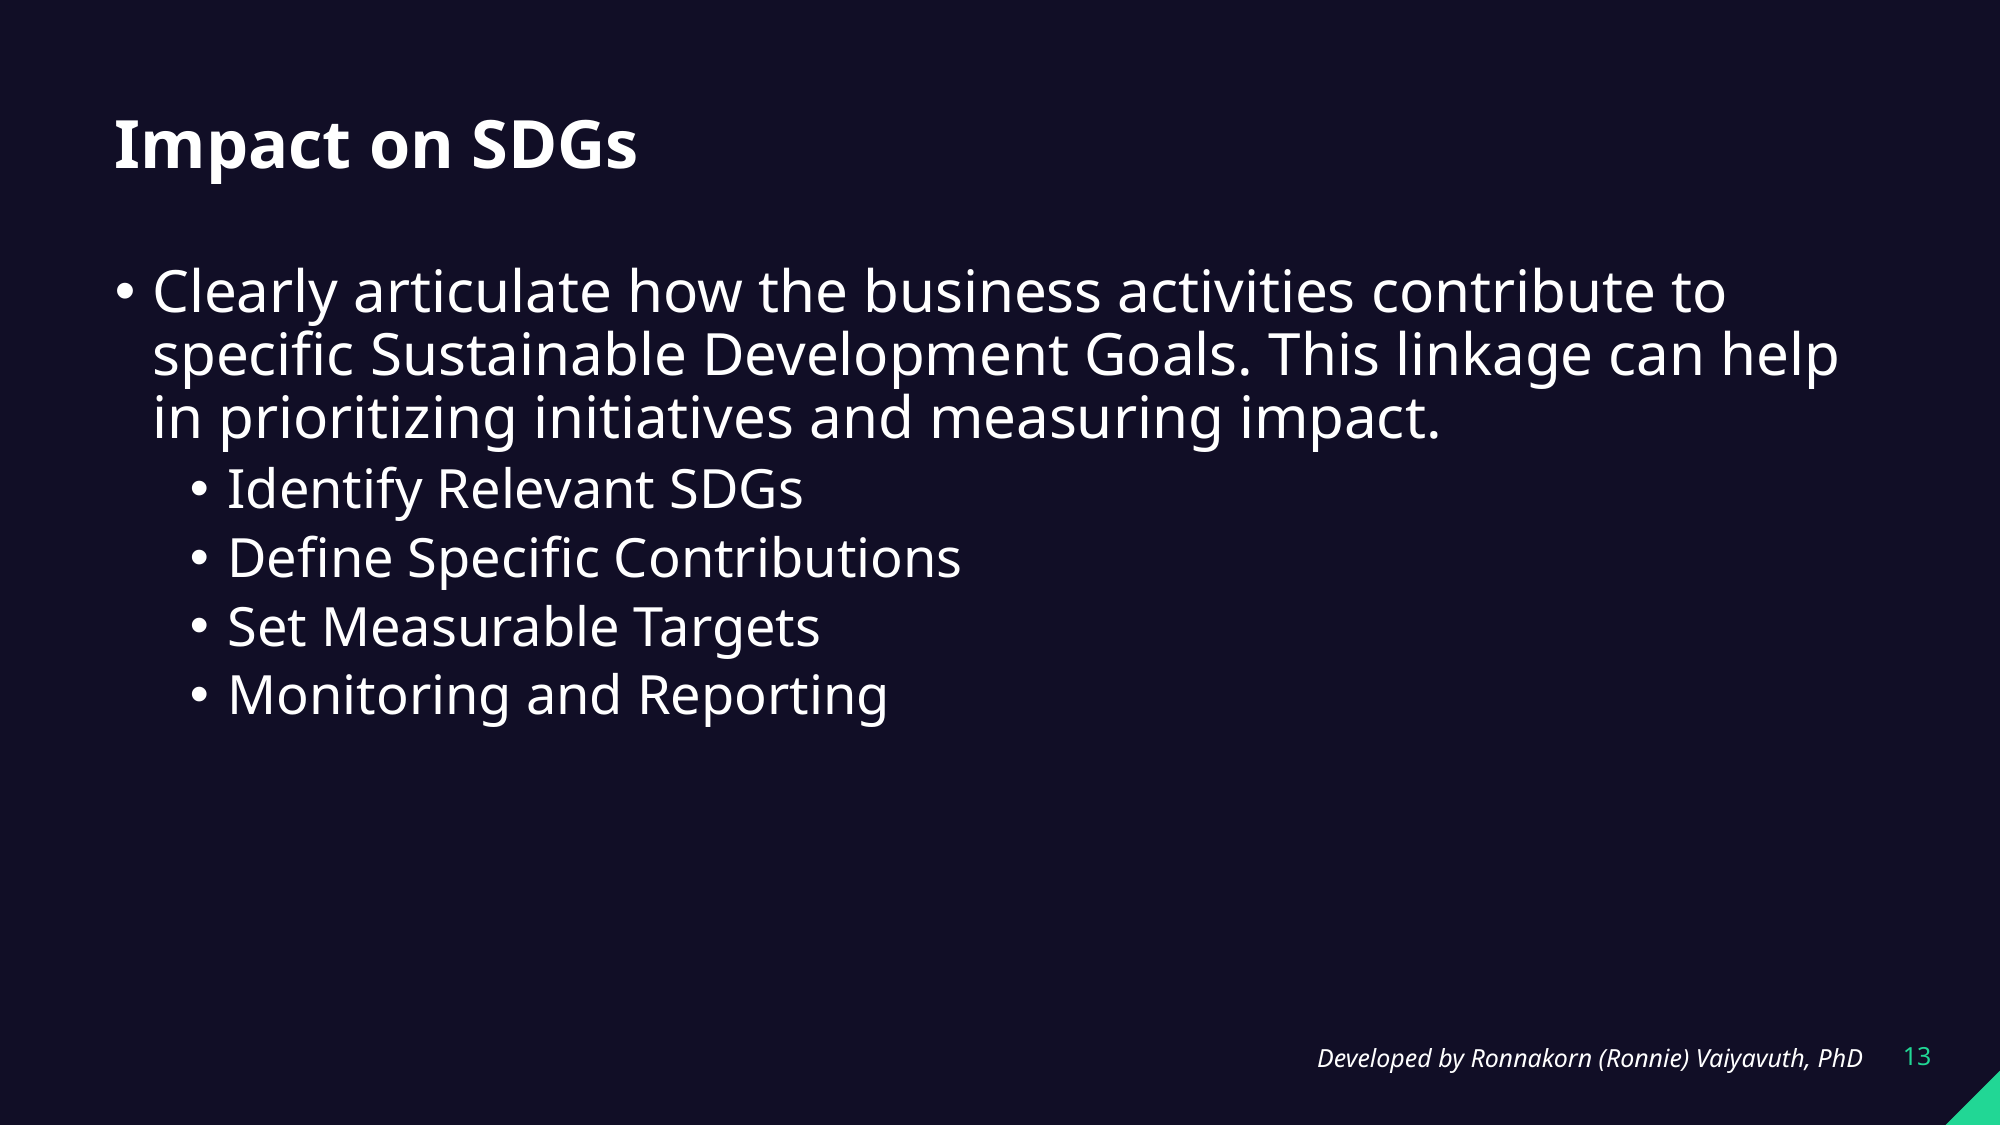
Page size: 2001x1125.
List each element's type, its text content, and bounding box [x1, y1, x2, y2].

list Clearly articulate how the business activities contribute to specific Sustainable Development Goals. This linkage can help in prioritizing initiatives and measuring impact. Identify Relevant SDGs Define Specific Contributions Set Measurable Targets Monitoring and Reporting [115, 262, 1885, 979]
footer Developed by Ronnakorn (Ronnie) Vaiyavuth, PhD [1189, 1041, 1865, 1073]
title Impact on SDGs [115, 110, 1127, 184]
slide_number 13 [1901, 1041, 1933, 1073]
